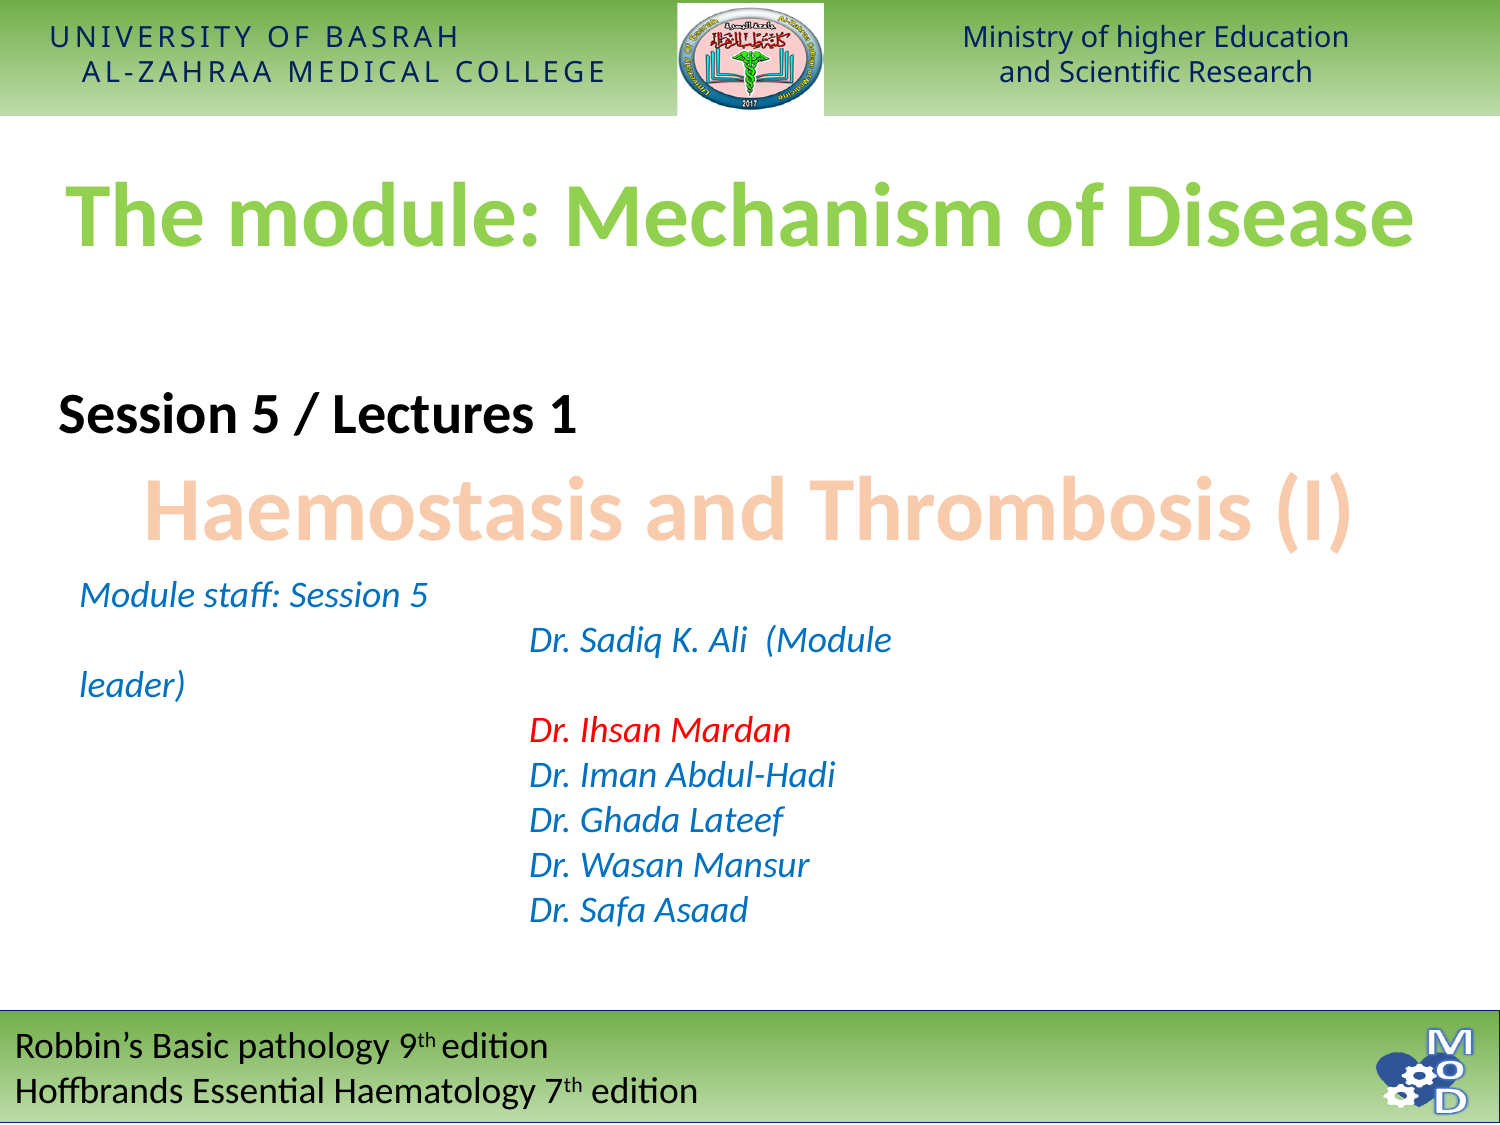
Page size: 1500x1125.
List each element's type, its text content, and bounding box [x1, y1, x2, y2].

text_box Module staff: Session 5 Dr. Sadiq K. Ali (Module leader) Dr. Ihsan Mardan Dr. Iman Abdul-Hadi Dr. Ghada Lateef Dr. Wasan Mansur Dr. Safa Asaad [64, 562, 977, 938]
text_box Robbin’s Basic pathology 9th edition Hoffbrands Essential Haematology 7th edition [0, 1010, 1358, 1123]
picture [1358, 997, 1500, 1125]
text_box Haemostasis and Thrombosis (I) [128, 441, 1372, 567]
text_box [0, 0, 1500, 116]
text_box The module: Mechanism of Disease Session 5 / Lectures 1 [43, 147, 1439, 453]
text_box University of Basrah Al-zahraa medical college [24, 11, 663, 107]
picture [676, 3, 824, 116]
subtitle Ministry of higher Education and Scientific Research [837, 11, 1475, 116]
